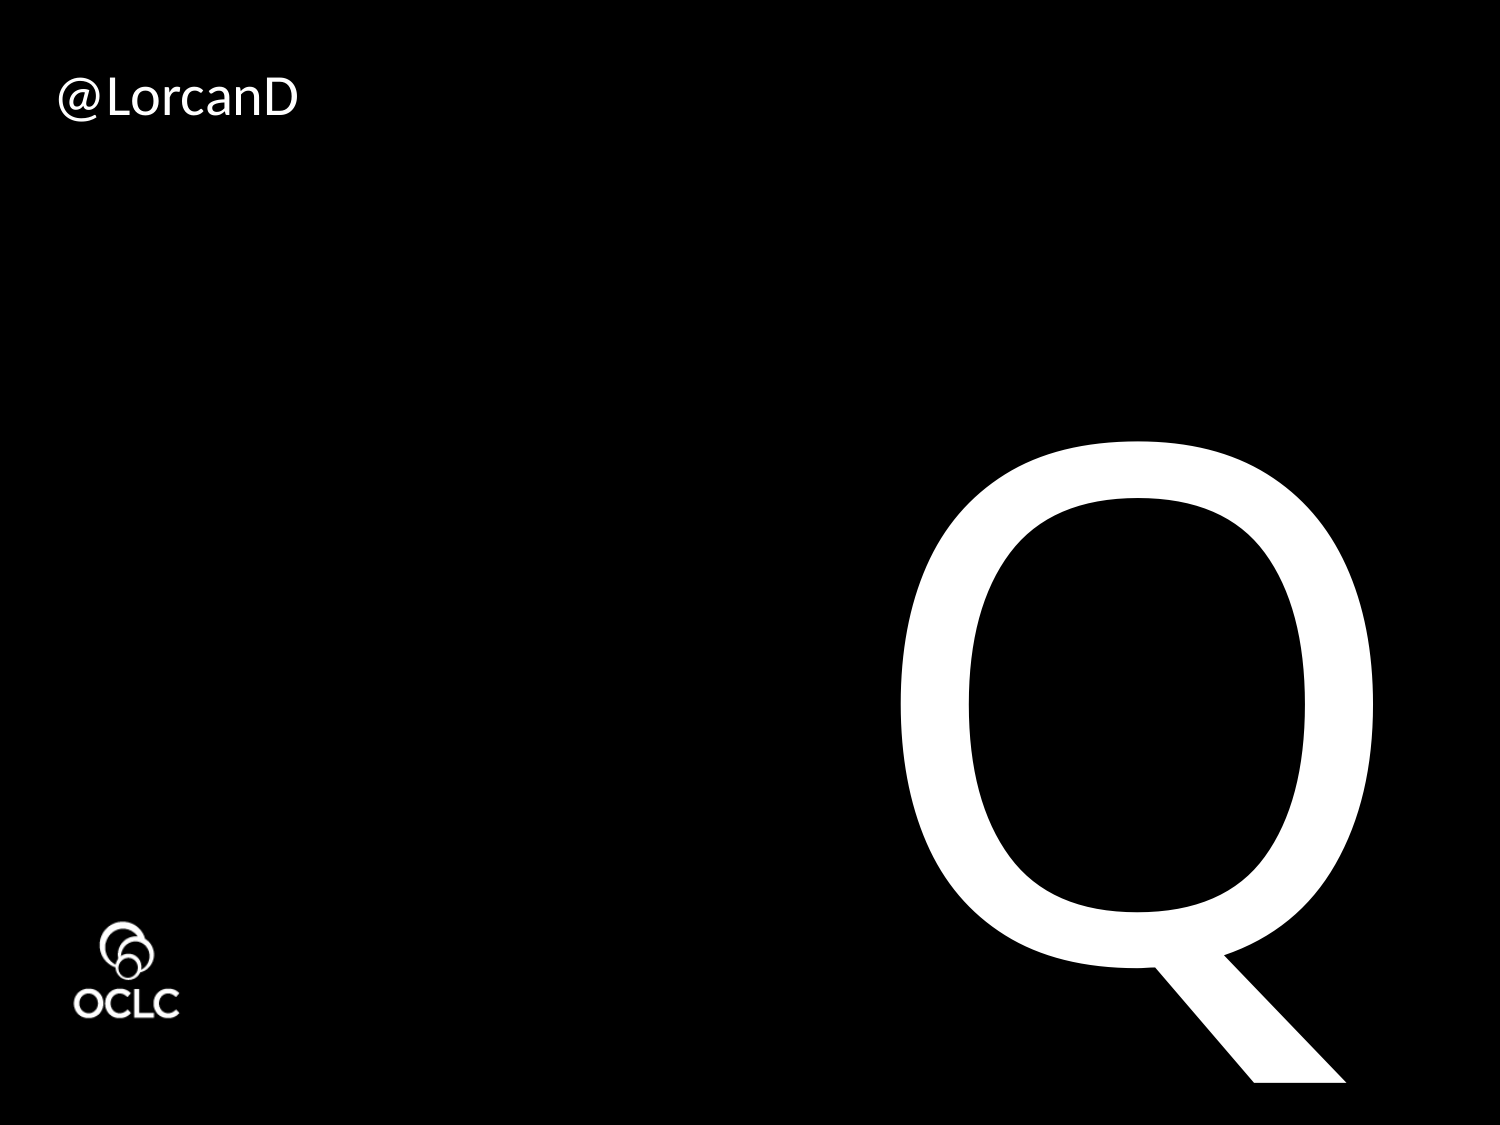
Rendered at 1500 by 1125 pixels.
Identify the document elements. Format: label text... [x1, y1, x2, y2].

picture [49, 899, 219, 1042]
text_box Q [842, 237, 1432, 1113]
text_box @LorcanD [39, 50, 315, 135]
